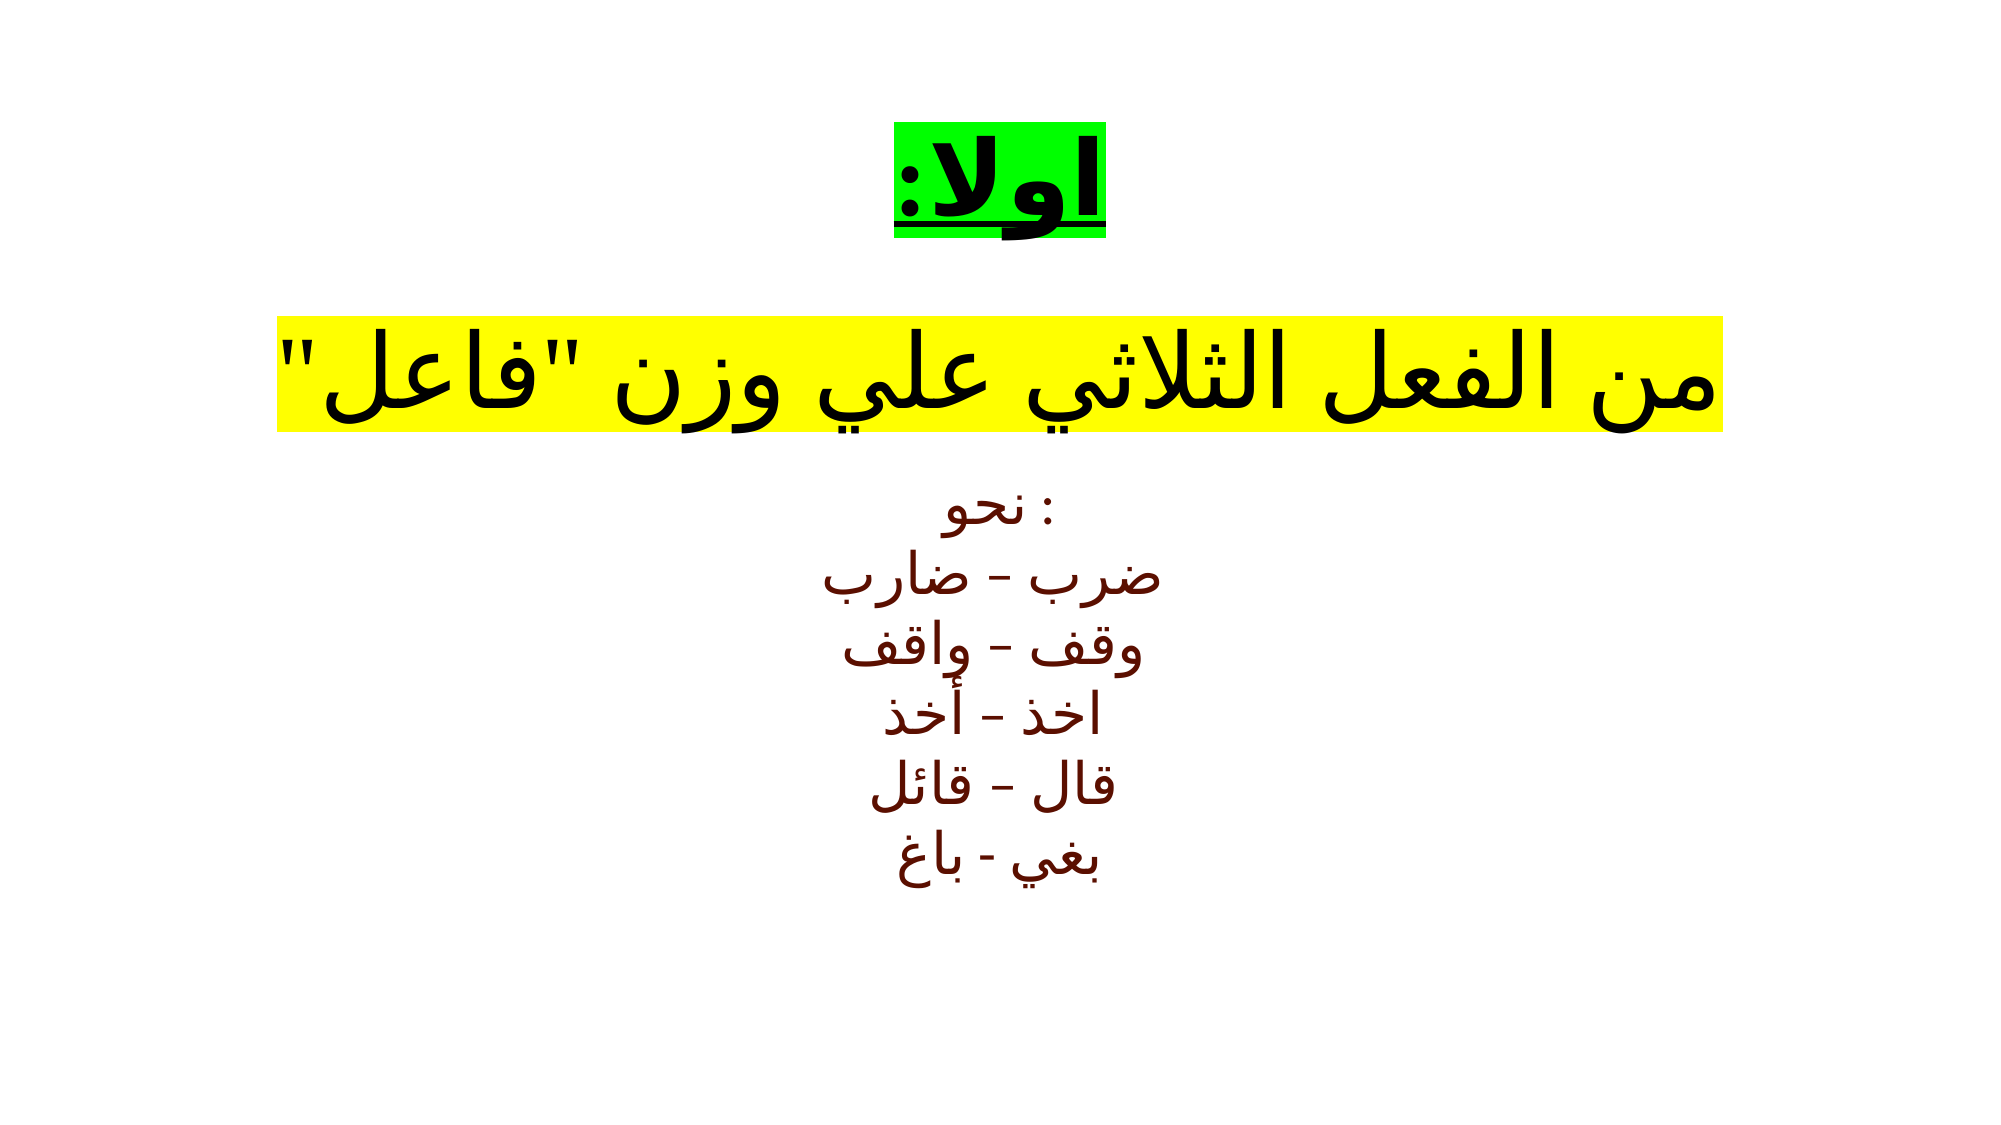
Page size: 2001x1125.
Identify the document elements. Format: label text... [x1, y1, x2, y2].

subtitle من الفعل الثلاثي علي وزن "فاعل" [249, 311, 1750, 452]
text_box نحو : ضرب – ضارب وقف – واقف اخذ – أخذ قال – قائل بغي - باغ [479, 451, 1521, 901]
title اولا: [544, 103, 1456, 244]
